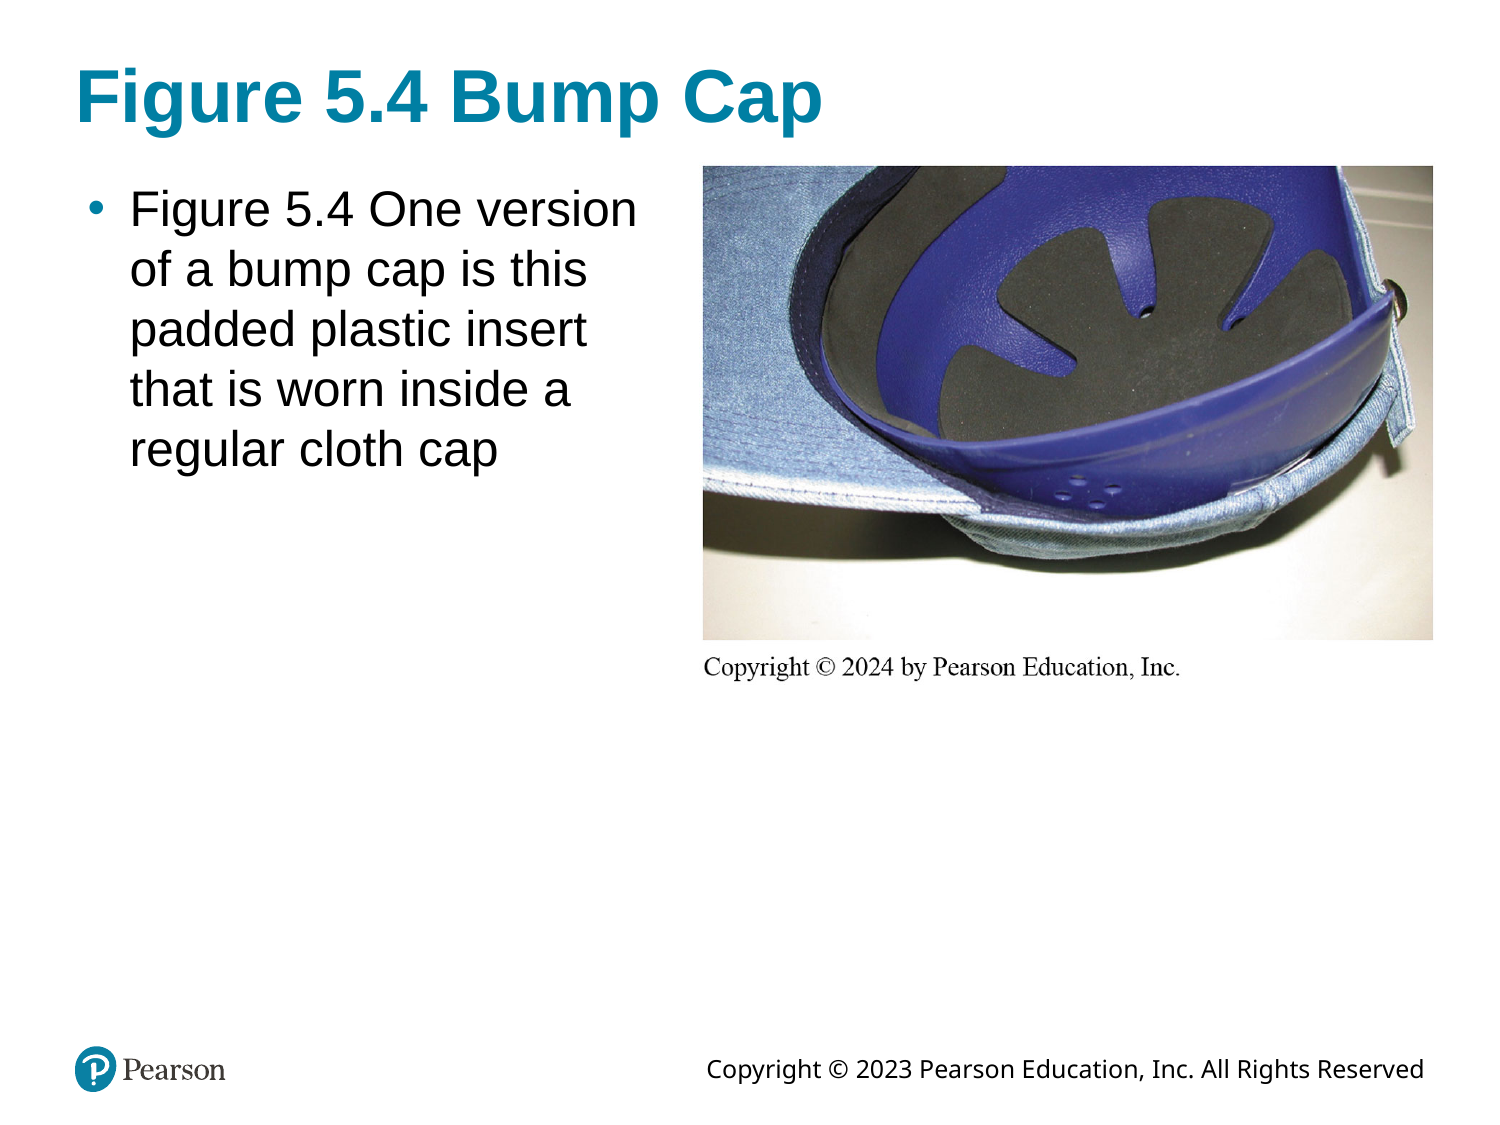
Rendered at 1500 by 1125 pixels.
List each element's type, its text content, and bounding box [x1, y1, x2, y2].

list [699, 162, 1436, 685]
title Figure 5.4 Bump Cap [75, 39, 1425, 145]
list Figure 5.4 One version of a bump cap is this padded plastic insert that is worn inside a regular cloth cap [87, 169, 685, 488]
